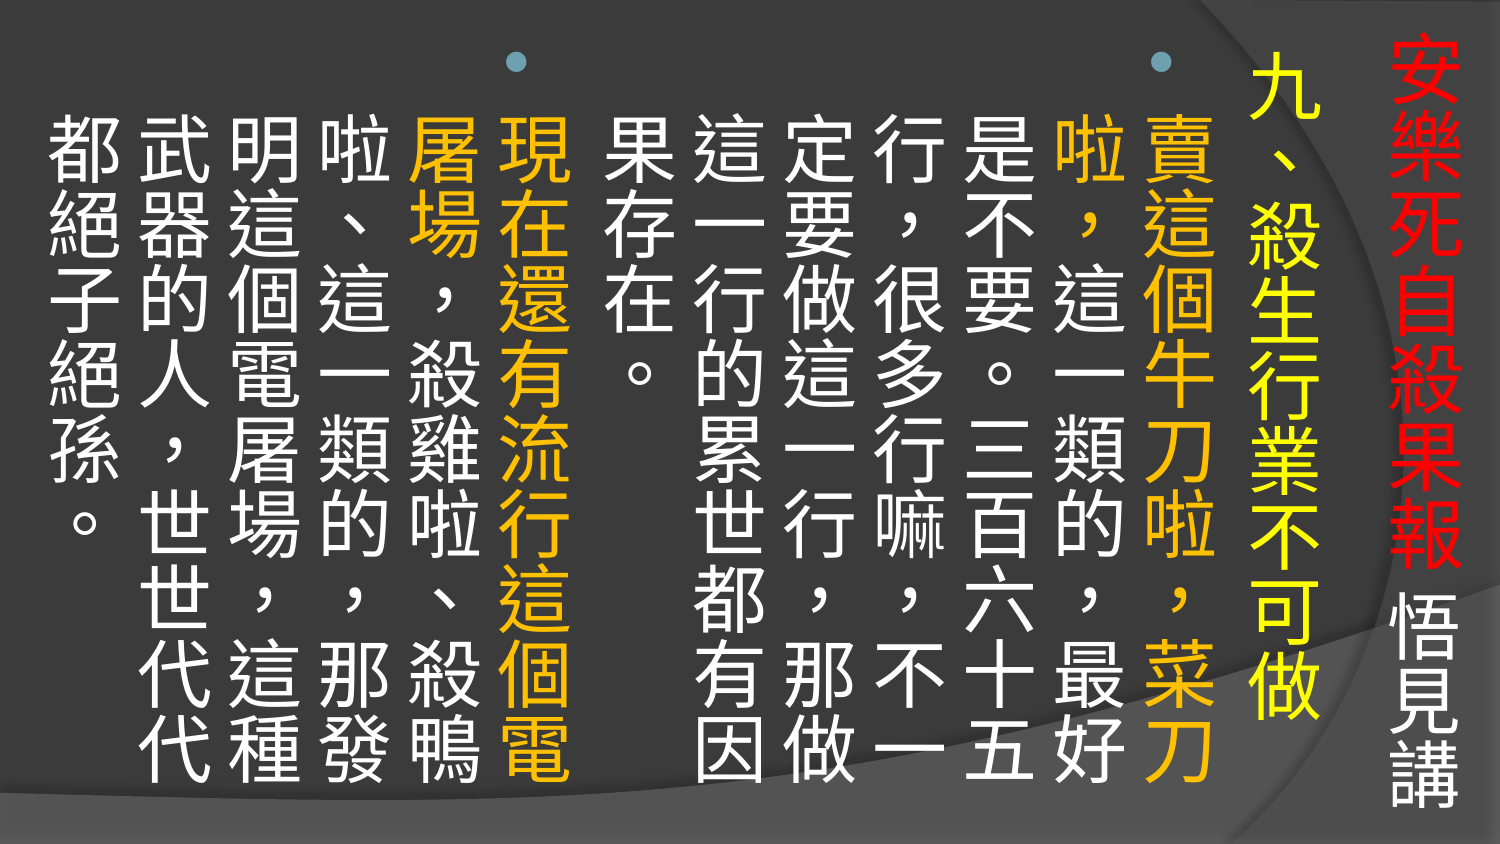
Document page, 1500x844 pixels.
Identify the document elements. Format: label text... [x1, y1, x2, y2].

list 九、殺生行業不可做 賣這個牛刀啦，菜刀啦，這一類的，最好是不要。三百六十五行，很多行嘛，不一定要做這一行，那做這一行的累世都有因果存在。 現在還有流行這個電屠場，殺雞啦、殺鴨啦、這一類的，那發明這個電屠場，這種武器的人，世世代代都絕子絕孫。 [29, 27, 1365, 820]
title 安樂死自殺果報 悟見講 [1364, 21, 1483, 820]
